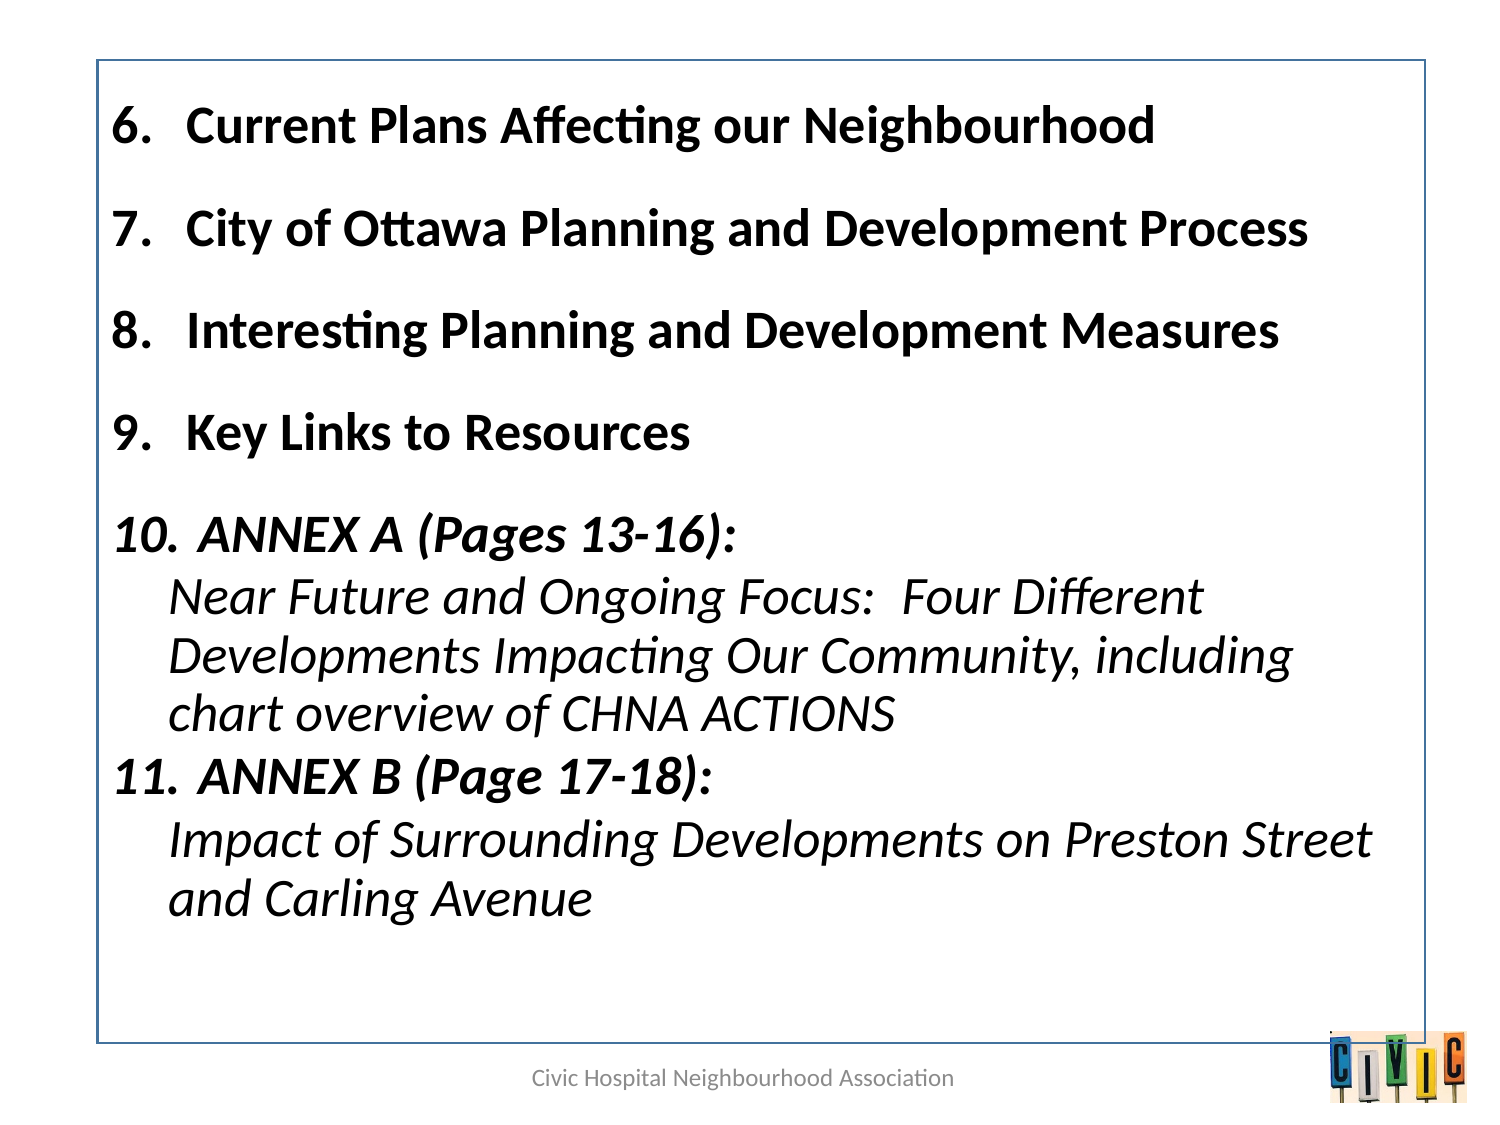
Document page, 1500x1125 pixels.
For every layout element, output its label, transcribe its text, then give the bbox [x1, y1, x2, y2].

picture [1330, 1031, 1467, 1103]
list Current Plans Affecting our Neighbourhood City of Ottawa Planning and Development Process Interesting Planning and Development Measures Key Links to Resources ANNEX A (Pages 13-16): Near Future and Ongoing Focus: Four Different Developments Impacting Our Community, including chart overview of CHNA ACTIONS ANNEX B (Page 17-18): Impact of Surrounding Developments on Preston Street and Carling Avenue [97, 50, 1433, 1043]
footer Civic Hospital Neighbourhood Association [468, 1044, 1020, 1103]
text_box [96, 59, 1426, 1044]
